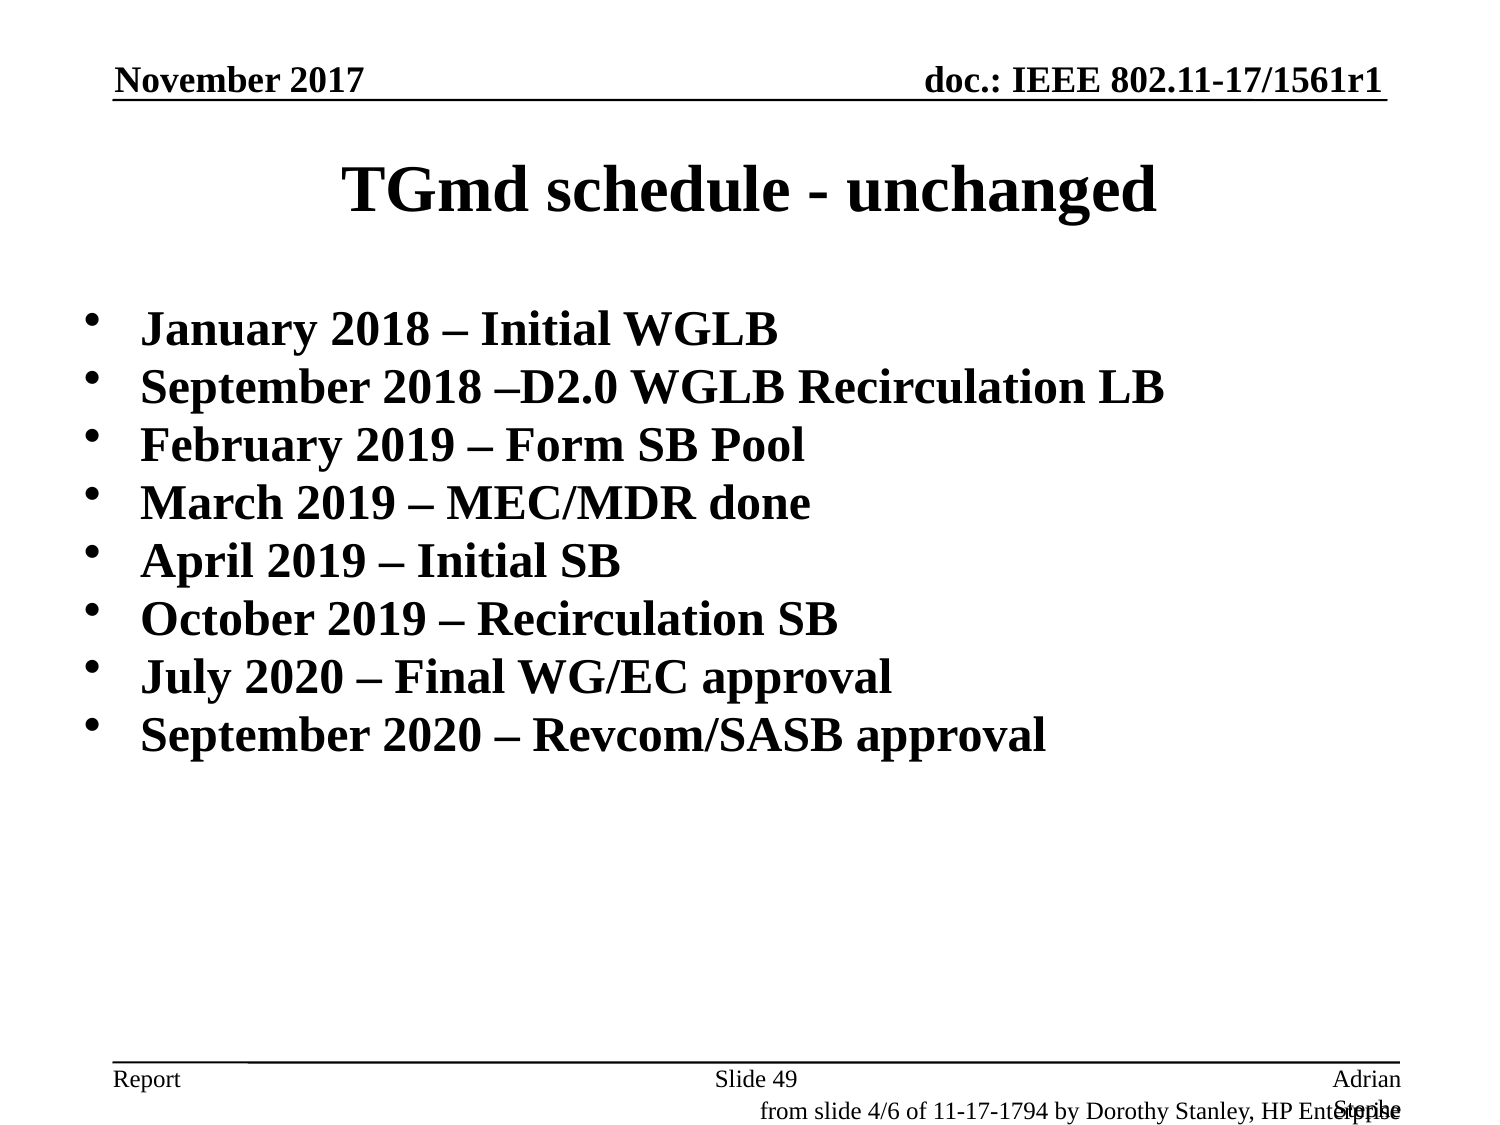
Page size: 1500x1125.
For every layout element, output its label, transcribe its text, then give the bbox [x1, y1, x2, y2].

slide_number Slide 49 [711, 1061, 801, 1093]
footer Adrian Stephens, Intel Corporation [1324, 1061, 1402, 1087]
title TGmd schedule - unchanged [112, 137, 1388, 299]
list January 2018 – Initial WGLB September 2018 –D2.0 WGLB Recirculation LB February 2019 – Form SB Pool March 2019 – MEC/MDR done April 2019 – Initial SB October 2019 – Recirculation SB July 2020 – Final WG/EC approval September 2020 – Revcom/SASB approval [68, 299, 1444, 838]
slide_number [114, 54, 374, 101]
text_box from slide 4/6 of 11-17-1794 by Dorothy Stanley, HP Enterprise [343, 1087, 1417, 1125]
